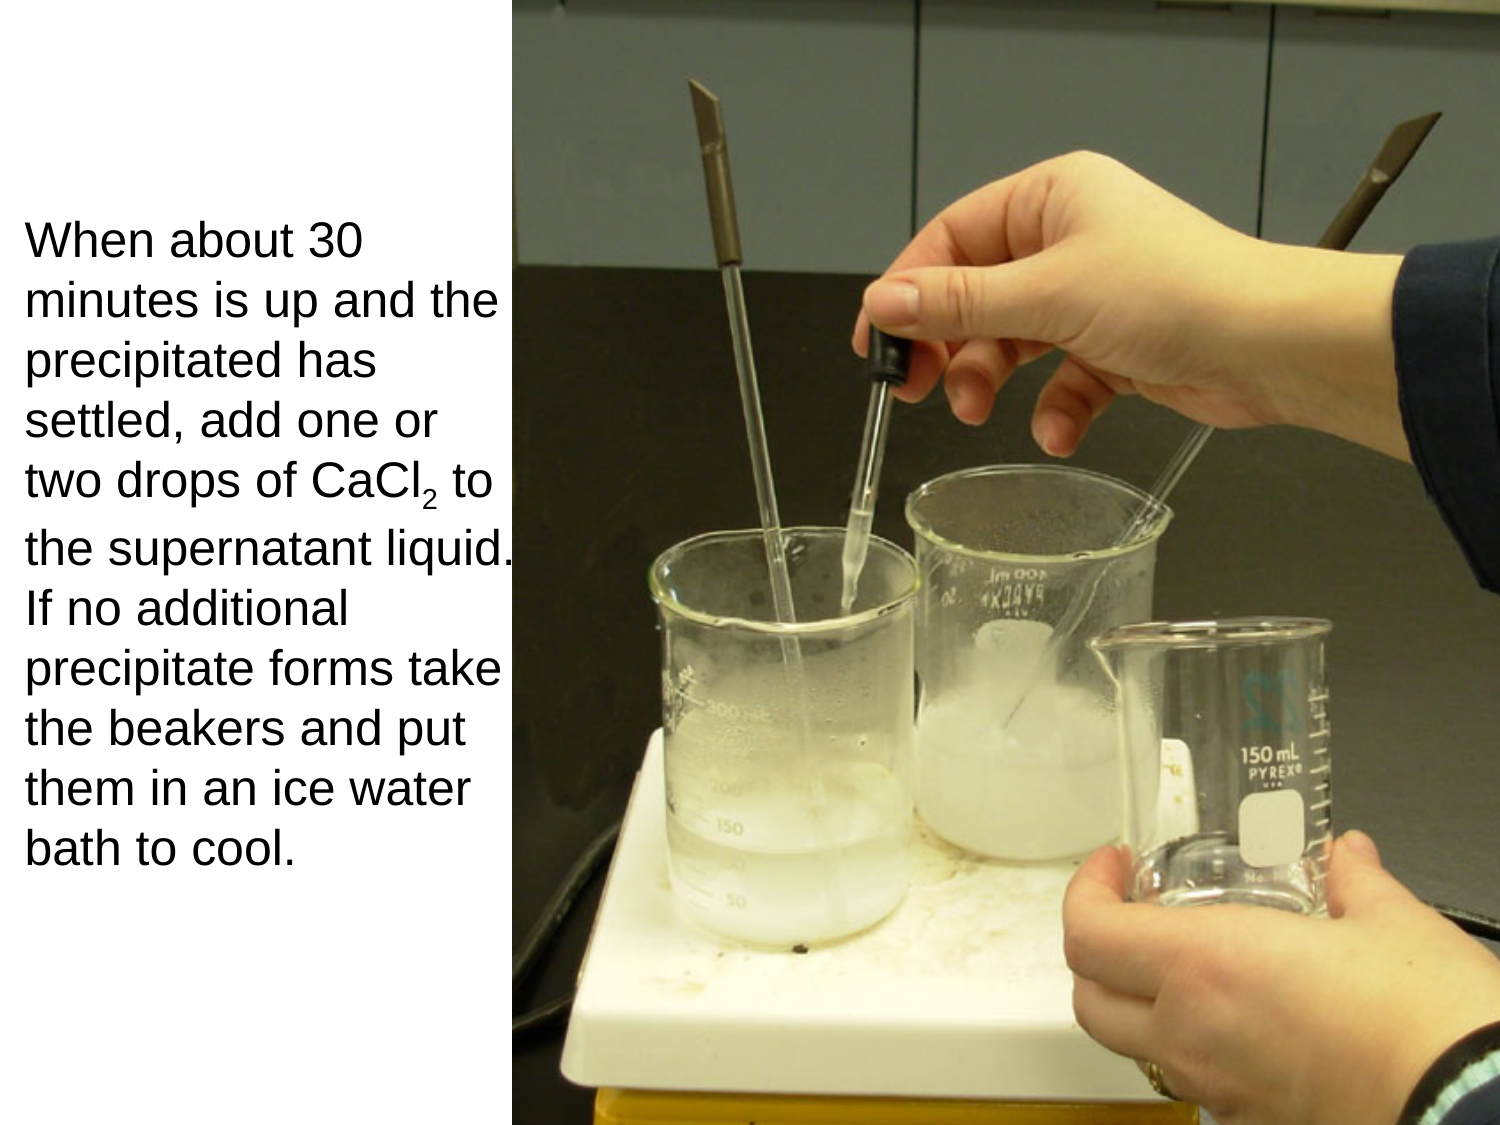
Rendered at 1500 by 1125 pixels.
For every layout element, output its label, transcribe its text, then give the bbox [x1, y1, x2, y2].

text_box When about 30 minutes is up and the precipitated has settled, add one or two drops of CaCl2 to the supernatant liquid. If no additional precipitate forms take the beakers and put them in an ice water bath to cool. [9, 199, 507, 883]
picture [512, 0, 1500, 1125]
